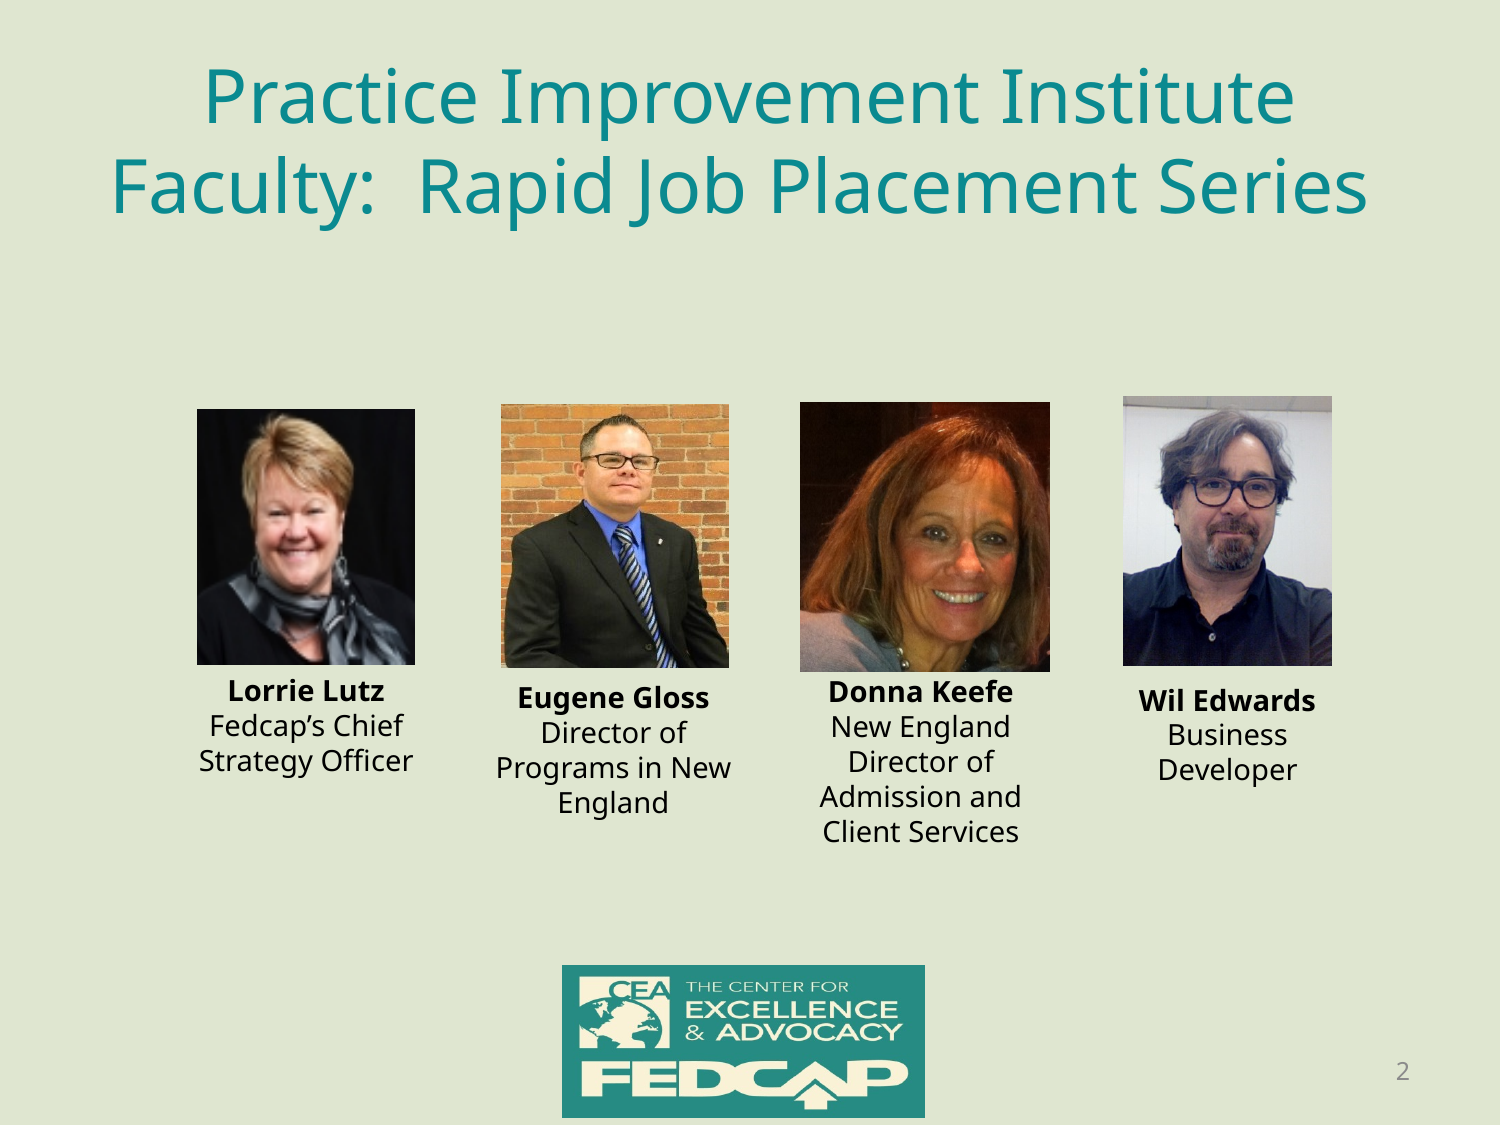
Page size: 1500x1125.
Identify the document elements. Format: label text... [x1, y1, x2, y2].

picture [196, 408, 416, 666]
picture [501, 404, 730, 668]
text_box Lorrie Lutz Fedcap’s Chief Strategy Officer [162, 665, 450, 785]
picture [562, 965, 925, 1118]
text_box Eugene Gloss Director of Programs in New England [465, 672, 762, 827]
slide_number 2 [1074, 1042, 1425, 1103]
text_box Wil Edwards Business Developer [1079, 674, 1376, 794]
title Practice Improvement Institute Faculty: Rapid Job Placement Series [75, 45, 1425, 233]
text_box Donna Keefe New England Director of Admission and Client Services [772, 666, 1070, 856]
picture [799, 401, 1051, 673]
picture [1123, 396, 1332, 666]
